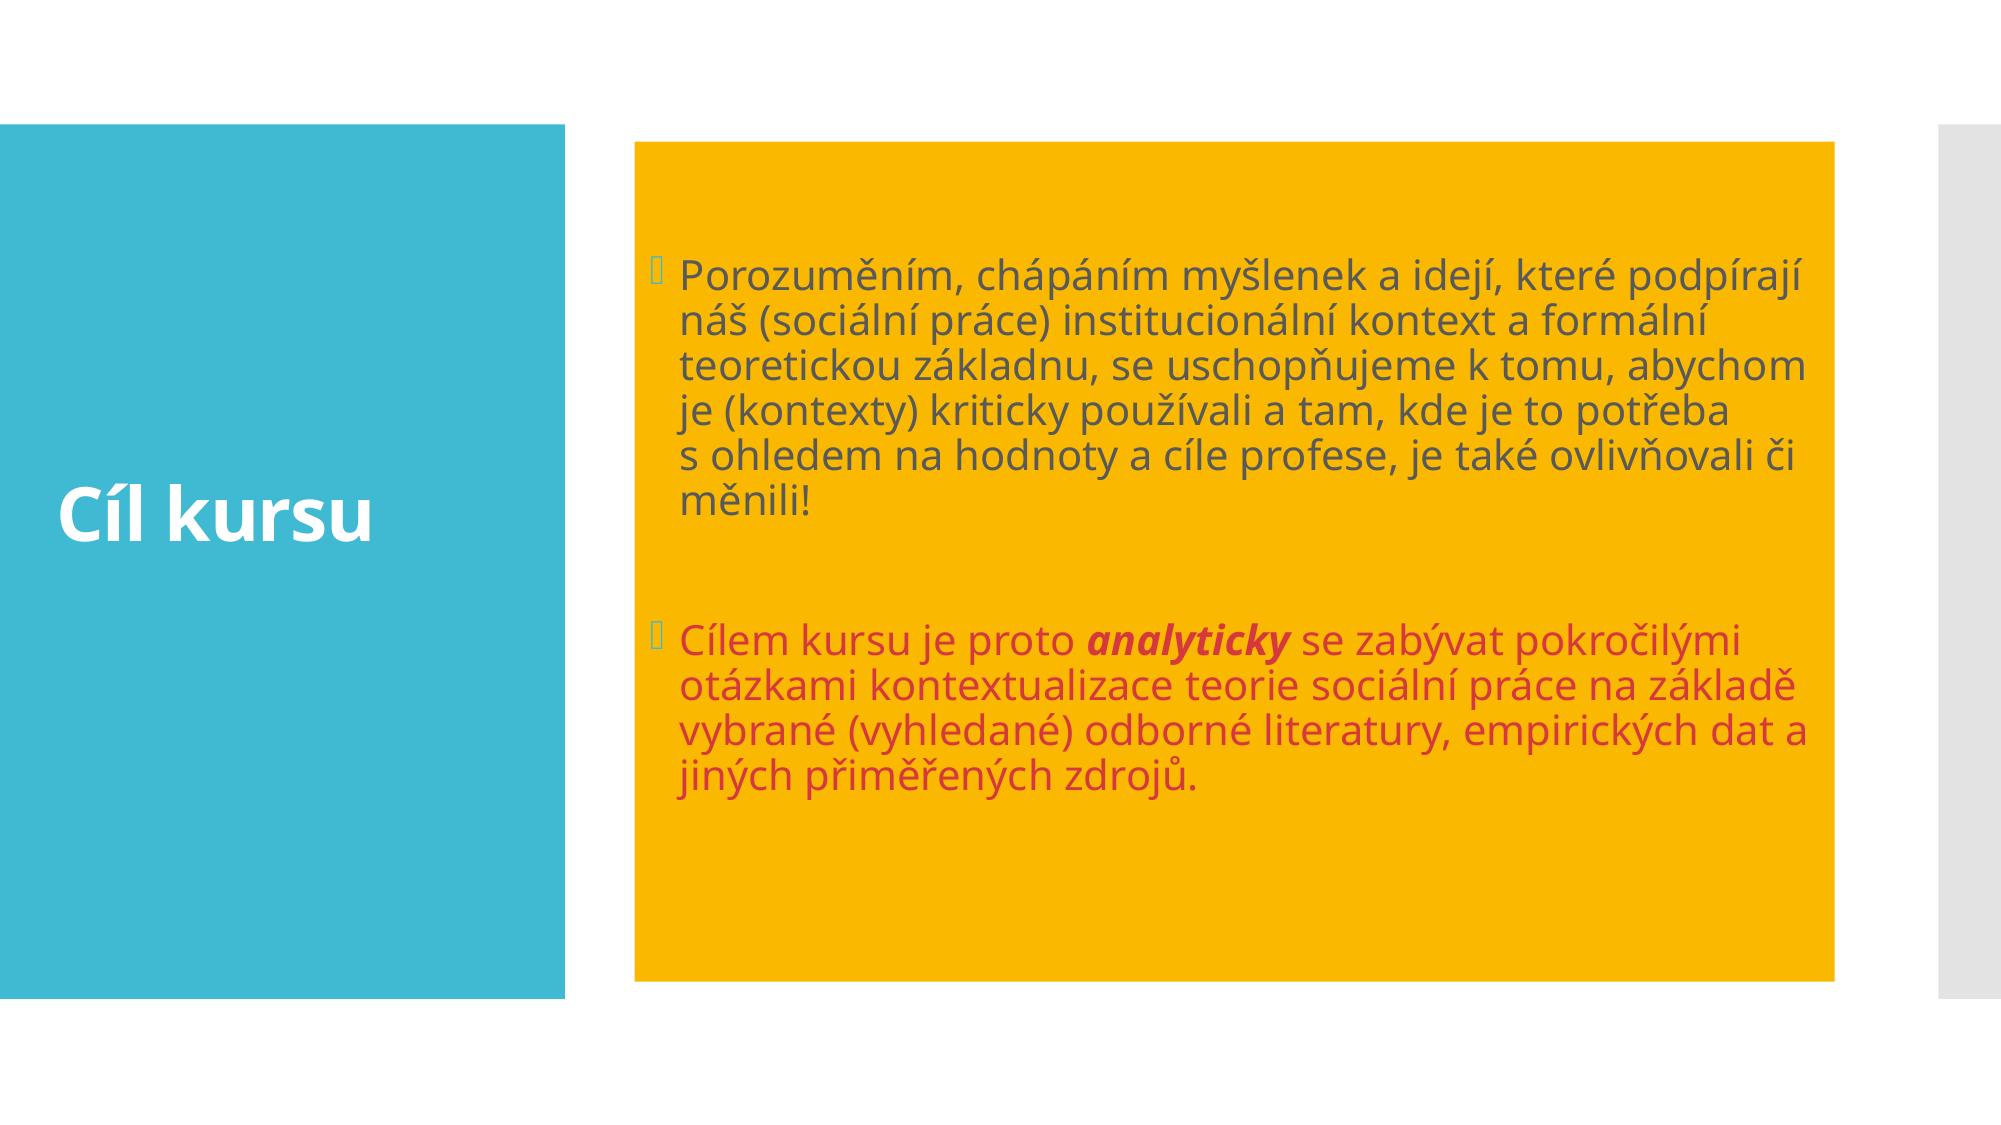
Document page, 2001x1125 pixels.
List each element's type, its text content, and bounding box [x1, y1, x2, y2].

title Cíl kursu [41, 184, 525, 940]
list Porozuměním, chápáním myšlenek a idejí, které podpírají náš (sociální práce) institucionální kontext a formální teoretickou základnu, se uschopňujeme k tomu, abychom je (kontexty) kriticky používali a tam, kde je to potřeba s ohledem na hodnoty a cíle profese, je také ovlivňovali či měnili! Cílem kursu je proto analyticky se zabývat pokročilými otázkami kontextualizace teorie sociální práce na základě vybrané (vyhledané) odborné literatury, empirických dat a jiných přiměřených zdrojů. [634, 141, 1835, 982]
